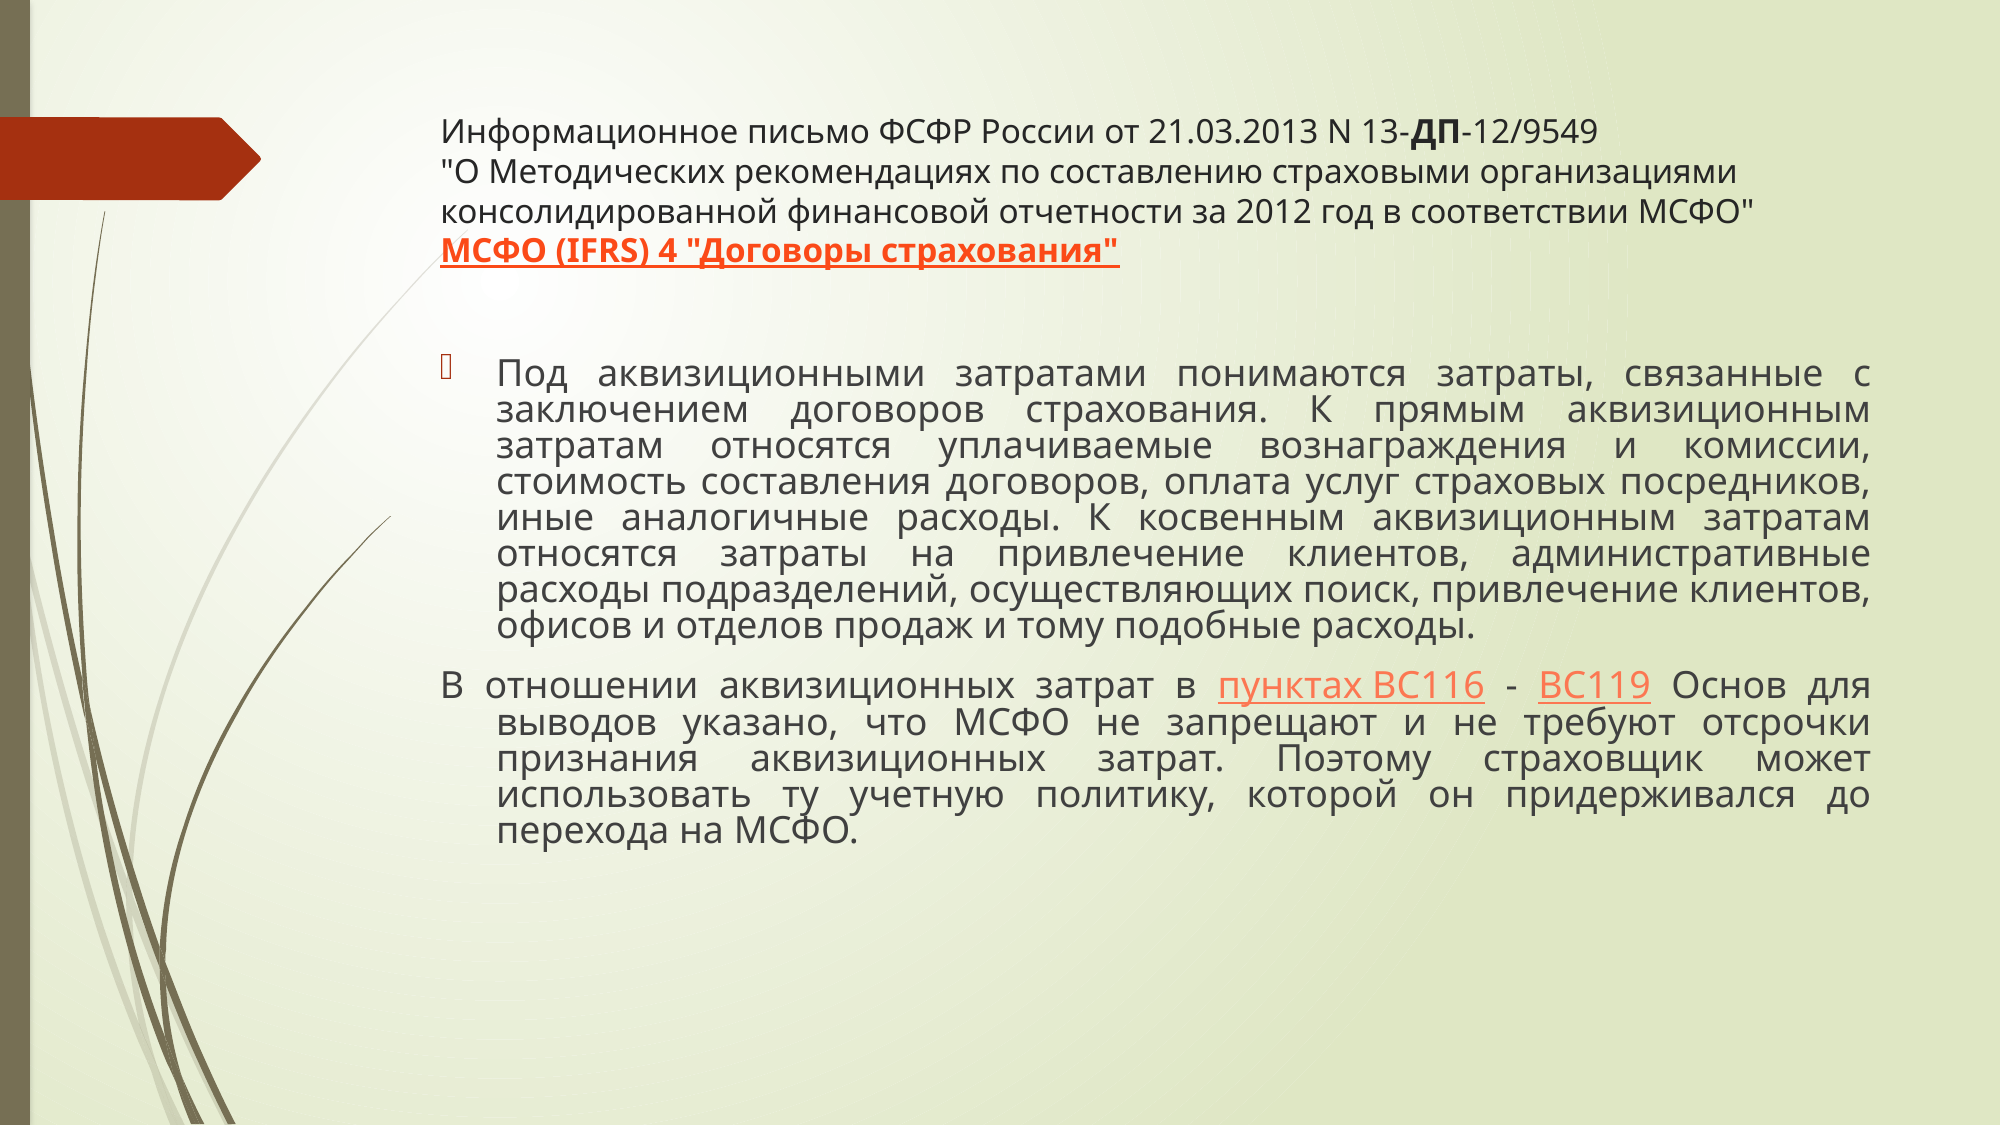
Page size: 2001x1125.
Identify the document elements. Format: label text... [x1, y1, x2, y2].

title Информационное письмо ФСФР России от 21.03.2013 N 13-ДП-12/9549 "О Методических рекомендациях по составлению страховыми организациями консолидированной финансовой отчетности за 2012 год в соответствии МСФО" МСФО (IFRS) 4 "Договоры страхования" [425, 102, 1888, 313]
list Под аквизиционными затратами понимаются затраты, связанные с заключением договоров страхования. К прямым аквизиционным затратам относятся уплачиваемые вознаграждения и комиссии, стоимость составления договоров, оплата услуг страховых посредников, иные аналогичные расходы. К косвенным аквизиционным затратам относятся затраты на привлечение клиентов, административные расходы подразделений, осуществляющих поиск, привлечение клиентов, офисов и отделов продаж и тому подобные расходы. В отношении аквизиционных затрат в пунктах BC116 - BC119 Основ для выводов указано, что МСФО не запрещают и не требуют отсрочки признания аквизиционных затрат. Поэтому страховщик может использовать ту учетную политику, которой он придерживался до перехода на МСФО. [424, 350, 1888, 988]
